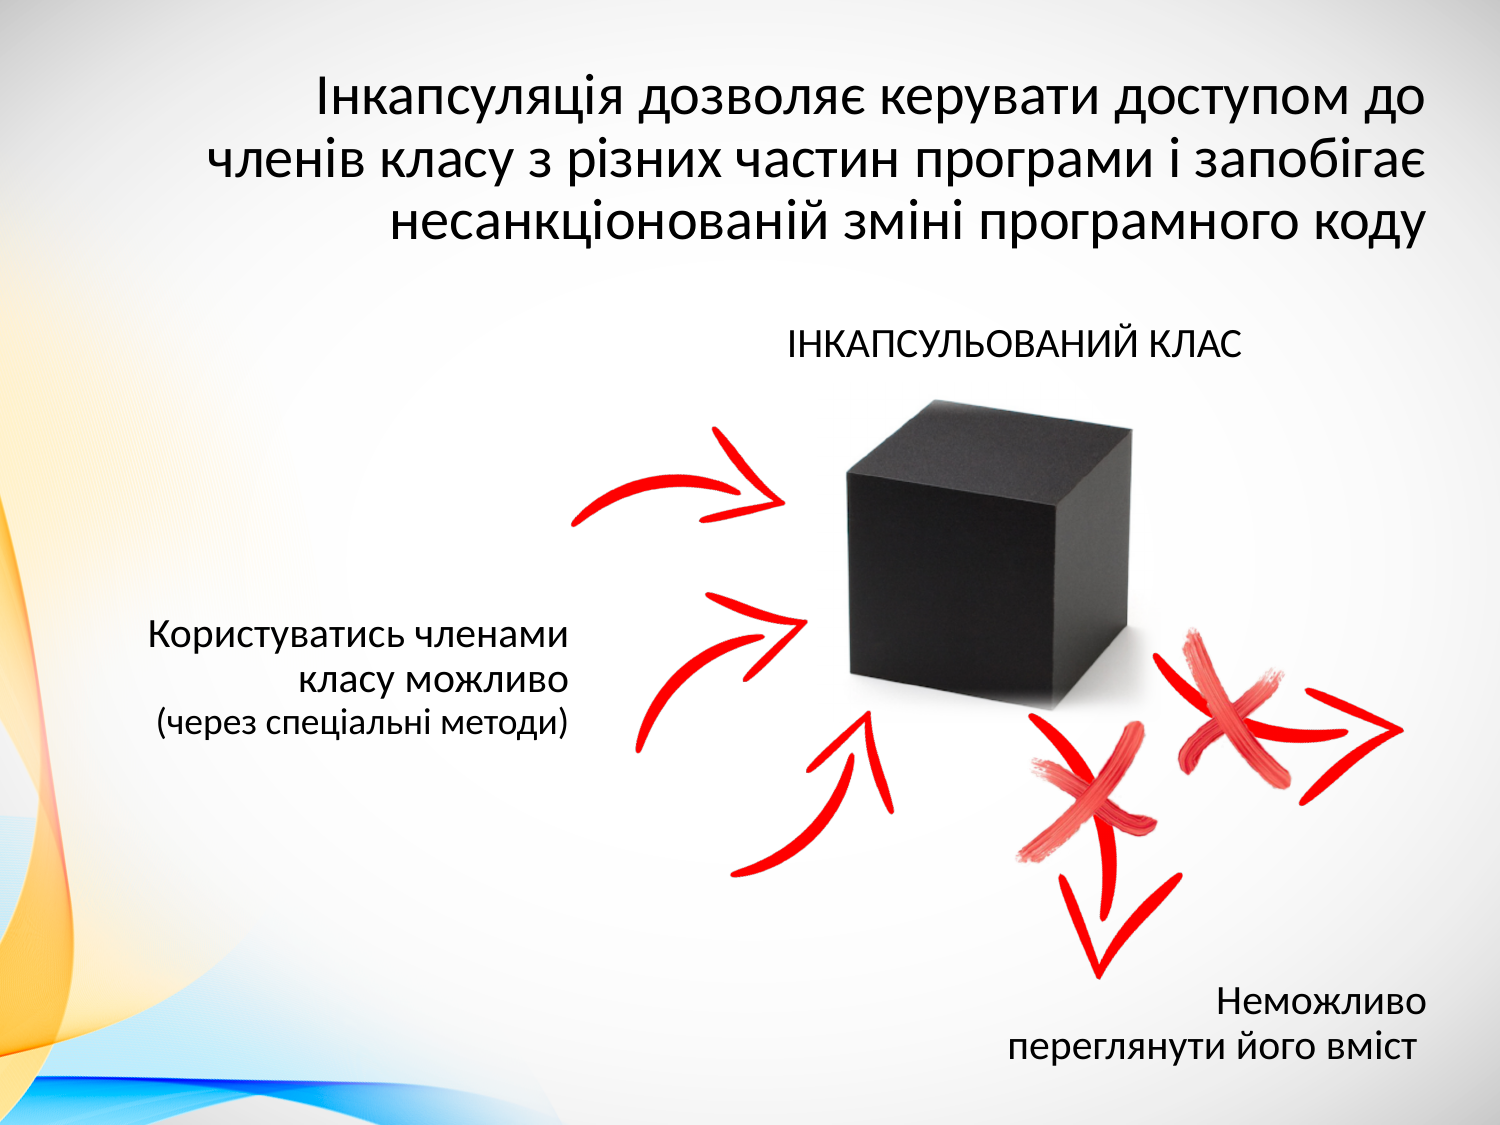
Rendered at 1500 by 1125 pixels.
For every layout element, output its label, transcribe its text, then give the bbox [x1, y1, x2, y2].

text_box Неможливо переглянути його вміст [980, 971, 1443, 1075]
picture [0, 0, 1500, 1125]
text_box ІНКАПСУЛЬОВАНИЙ КЛАС [762, 314, 1258, 387]
list Інкапсуляція дозволяє керувати доступом до членів класу з різних частин програми і запобігає несанкціонованій зміні програмного коду [154, 56, 1443, 277]
text_box Користуватись членами класу можливо (через спеціальні методи) [90, 604, 585, 756]
